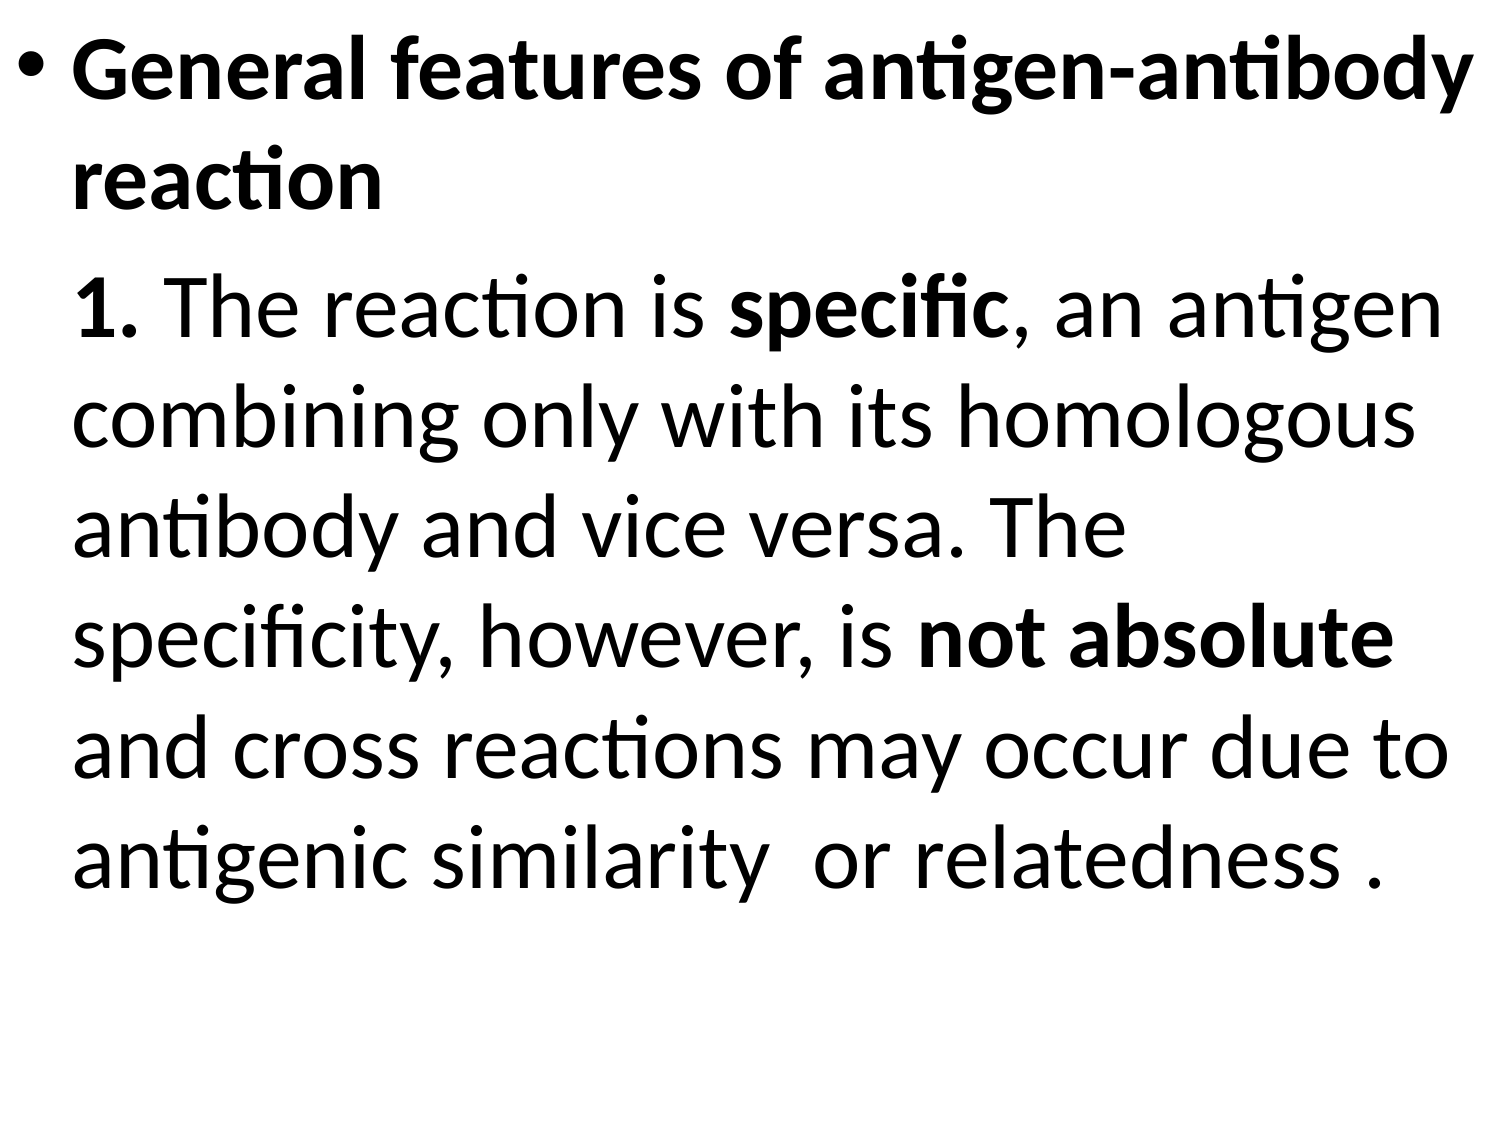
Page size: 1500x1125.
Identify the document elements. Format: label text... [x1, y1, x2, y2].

list General features of antigen-antibody reaction 1. The reaction is specific, an antigen combining only with its homologous antibody and vice versa. The specificity, however, is not absolute and cross reactions may occur due to antigenic similarity or relatedness . [0, 0, 1500, 1125]
